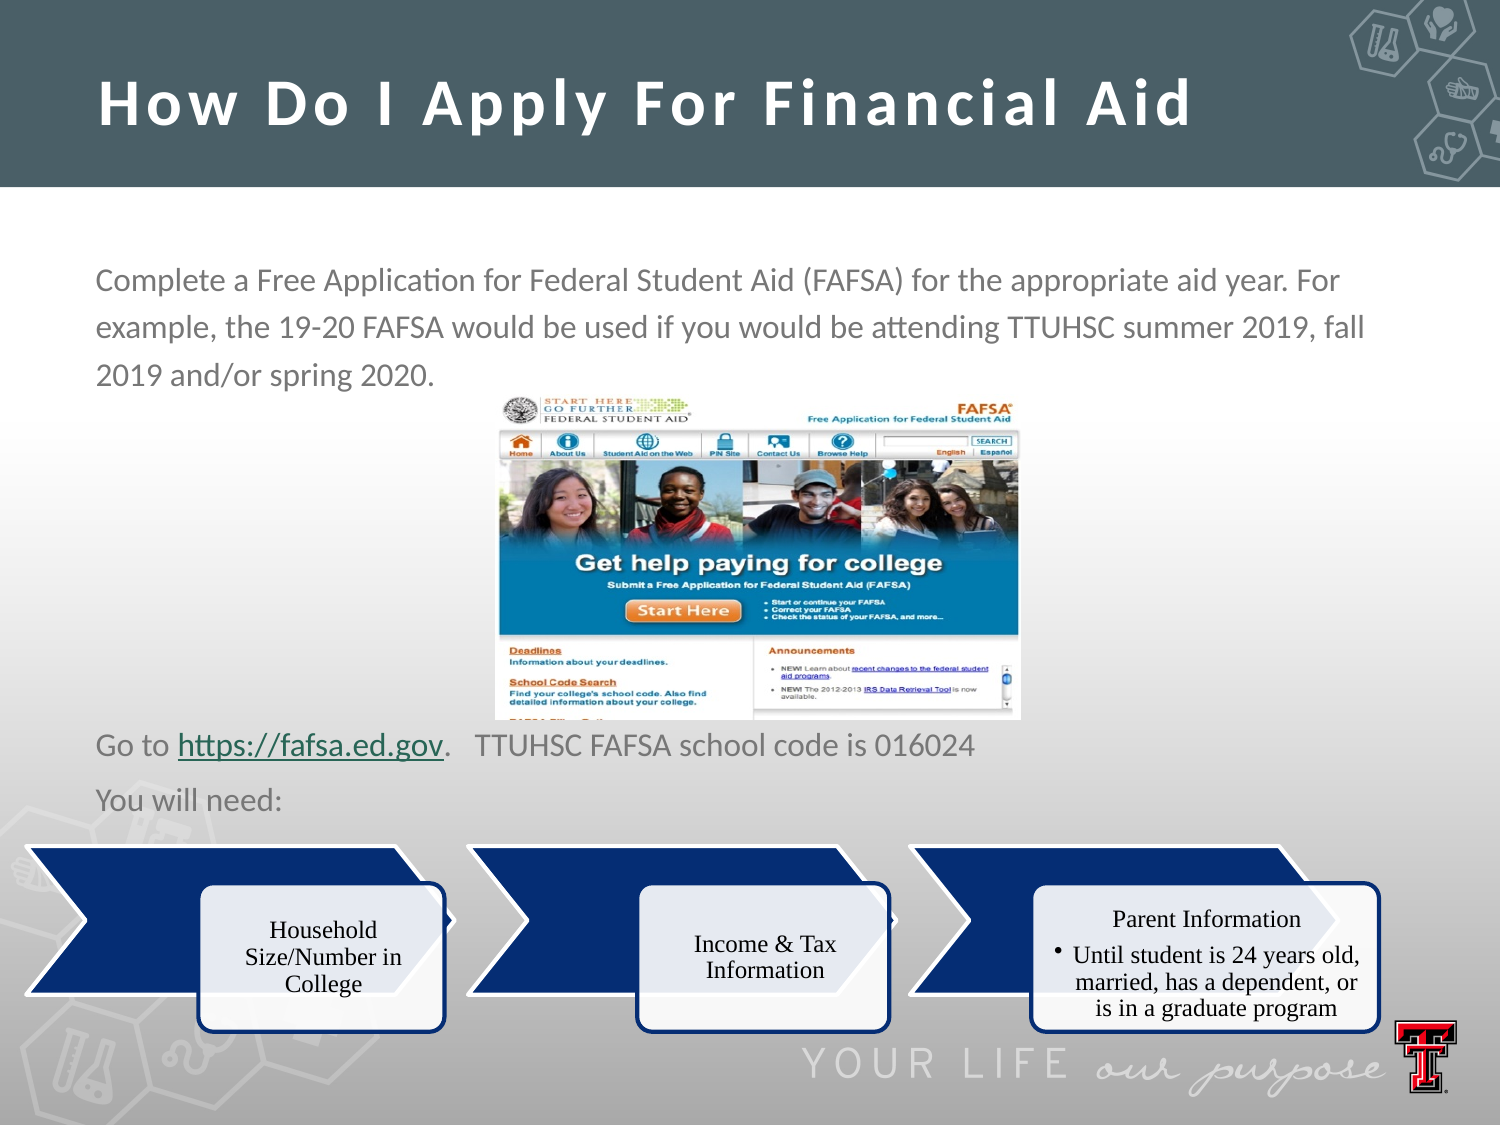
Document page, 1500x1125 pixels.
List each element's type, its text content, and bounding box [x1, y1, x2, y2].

list Complete a Free Application for Federal Student Aid (FAFSA) for the appropriate aid year. For example, the 19-20 FAFSA would be used if you would be attending TTUHSC summer 2019, fall 2019 and/or spring 2020. Go to https://fafsa.ed.gov. TTUHSC FAFSA school code is 016024 You will need: [80, 242, 1436, 1056]
picture [0, 0, 1500, 1125]
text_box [25, 845, 1381, 1032]
text_box How Do I Apply For Financial Aid [83, 50, 1404, 146]
